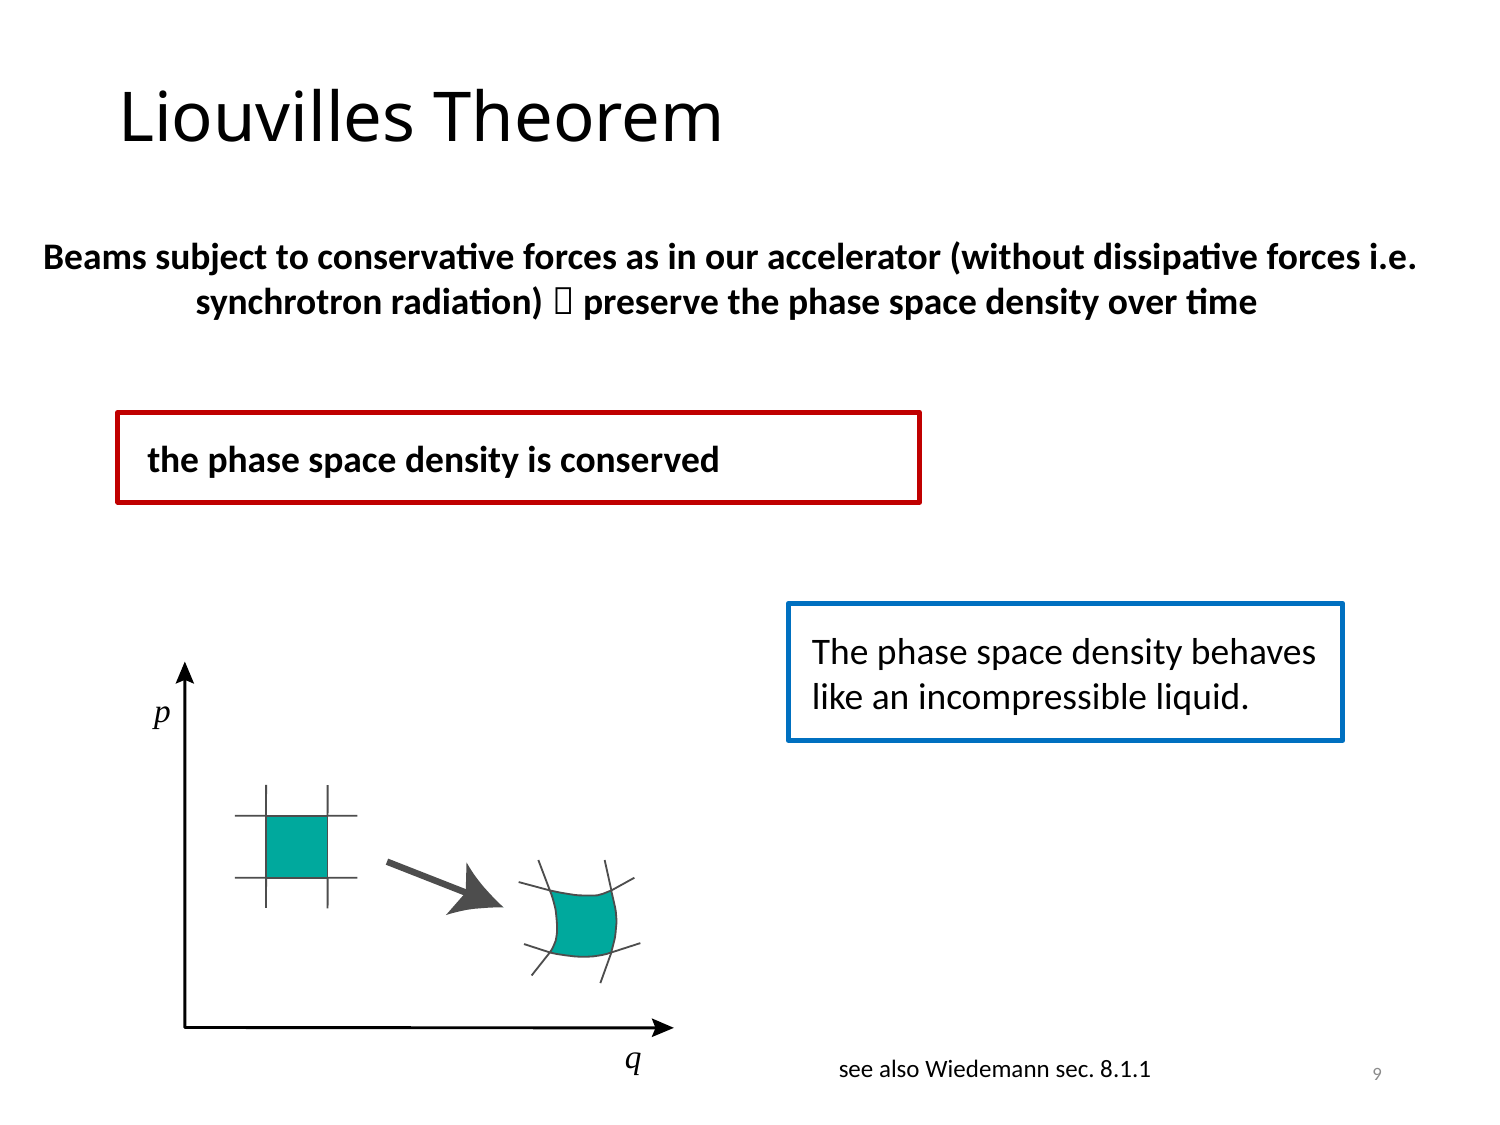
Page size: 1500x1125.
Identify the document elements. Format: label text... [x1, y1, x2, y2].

title Liouvilles Theorem [103, 59, 1397, 179]
slide_number 9 [1059, 1042, 1397, 1103]
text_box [131, 661, 674, 1073]
text_box The phase space density behaves like an incompressible liquid. [788, 603, 1343, 741]
text_box Beams subject to conservative forces as in our accelerator (without dissipative forces i.e. synchrotron radiation)  preserve the phase space density over time [26, 224, 1437, 330]
text_box see also Wiedemann sec. 8.1.1 [824, 1044, 1221, 1090]
